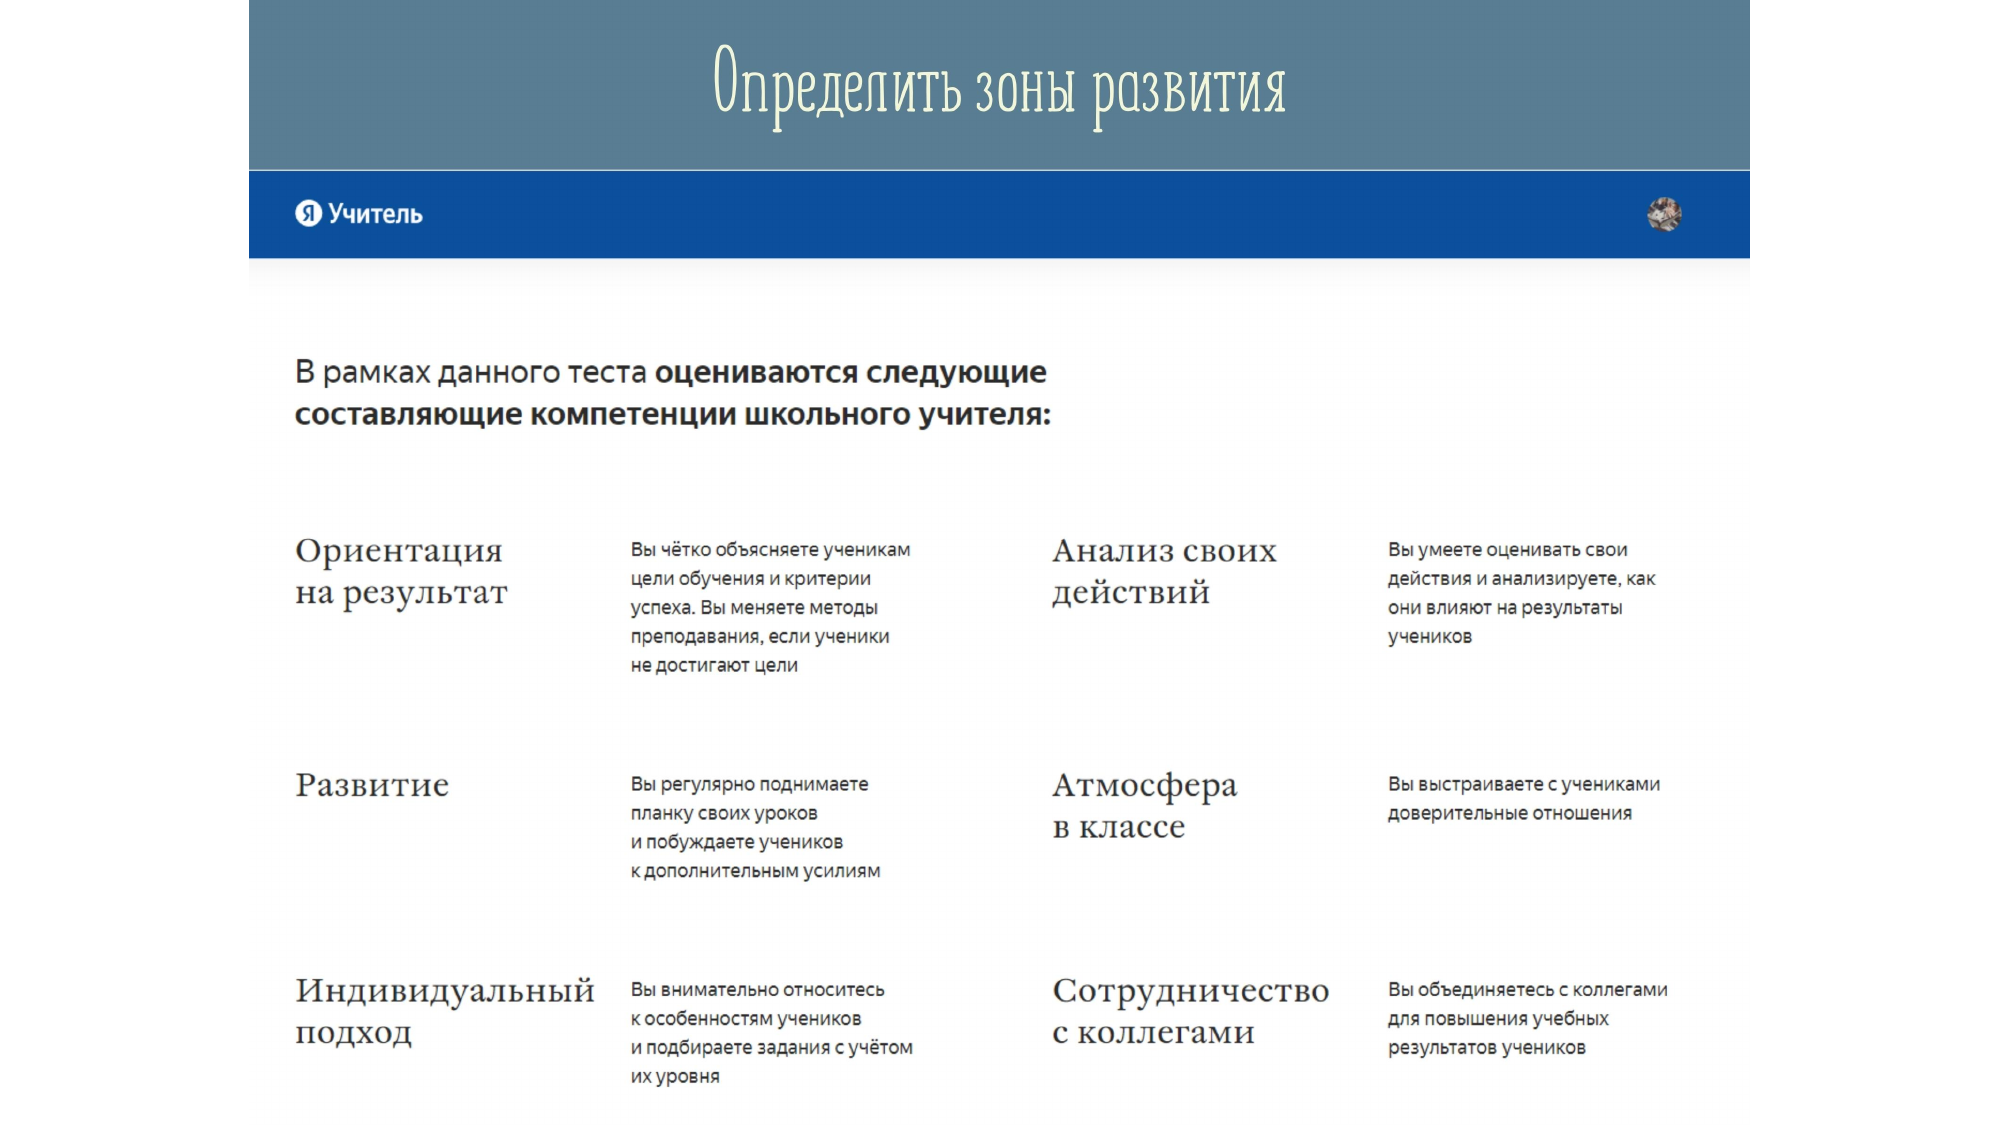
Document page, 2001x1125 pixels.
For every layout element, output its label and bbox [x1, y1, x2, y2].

picture [249, 0, 1750, 1125]
